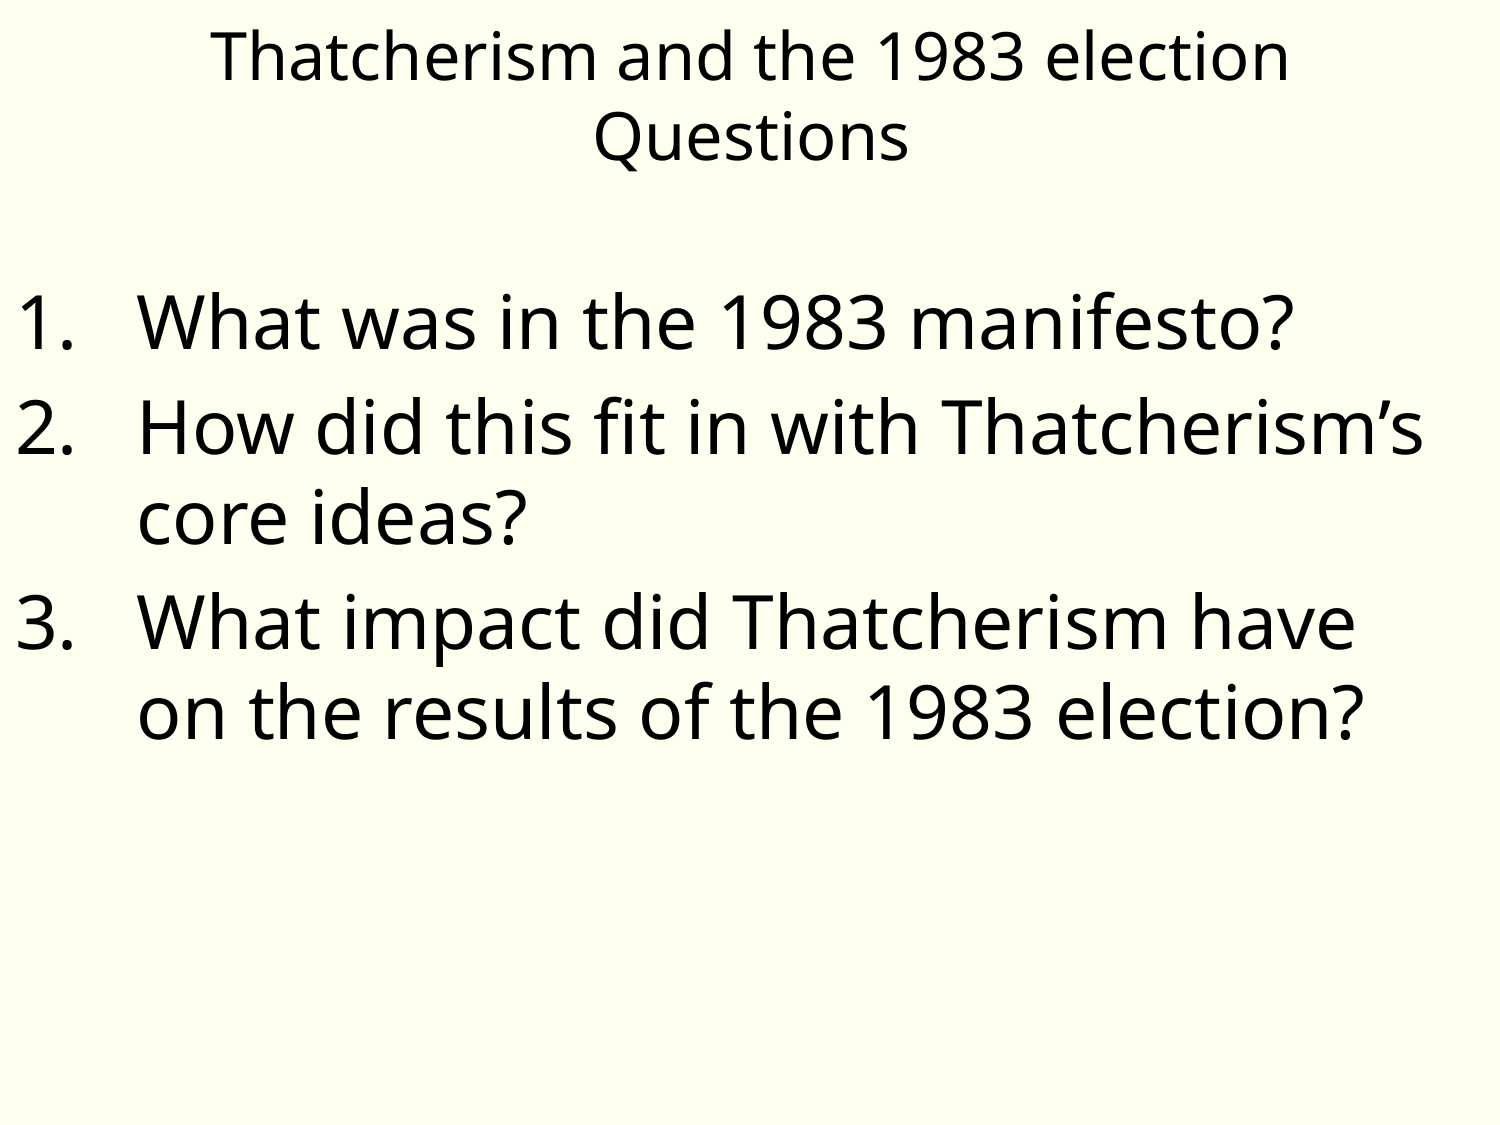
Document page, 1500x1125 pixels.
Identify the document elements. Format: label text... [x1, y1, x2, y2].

list What was in the 1983 manifesto? How did this fit in with Thatcherism’s core ideas? What impact did Thatcherism have on the results of the 1983 election? [0, 267, 1483, 913]
title Thatcherism and the 1983 election Questions [76, 0, 1427, 188]
